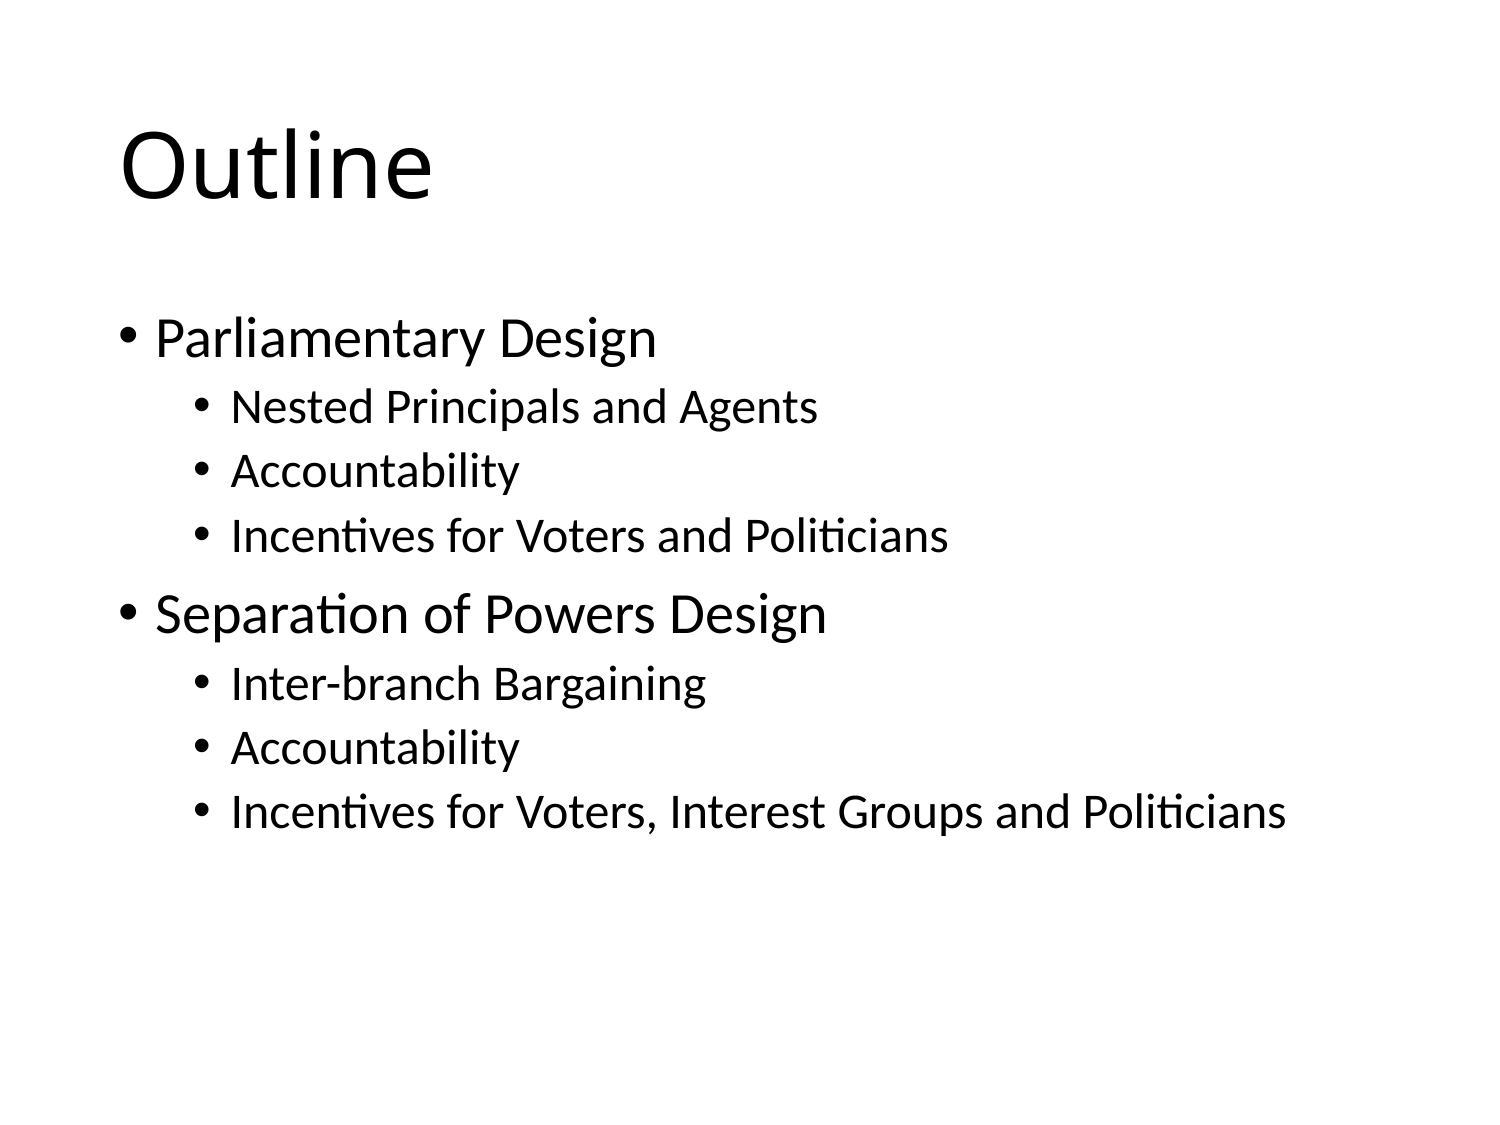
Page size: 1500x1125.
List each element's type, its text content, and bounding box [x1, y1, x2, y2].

list Parliamentary Design Nested Principals and Agents Accountability Incentives for Voters and Politicians Separation of Powers Design Inter-branch Bargaining Accountability Incentives for Voters, Interest Groups and Politicians [103, 299, 1397, 1014]
title Outline [103, 59, 1397, 278]
